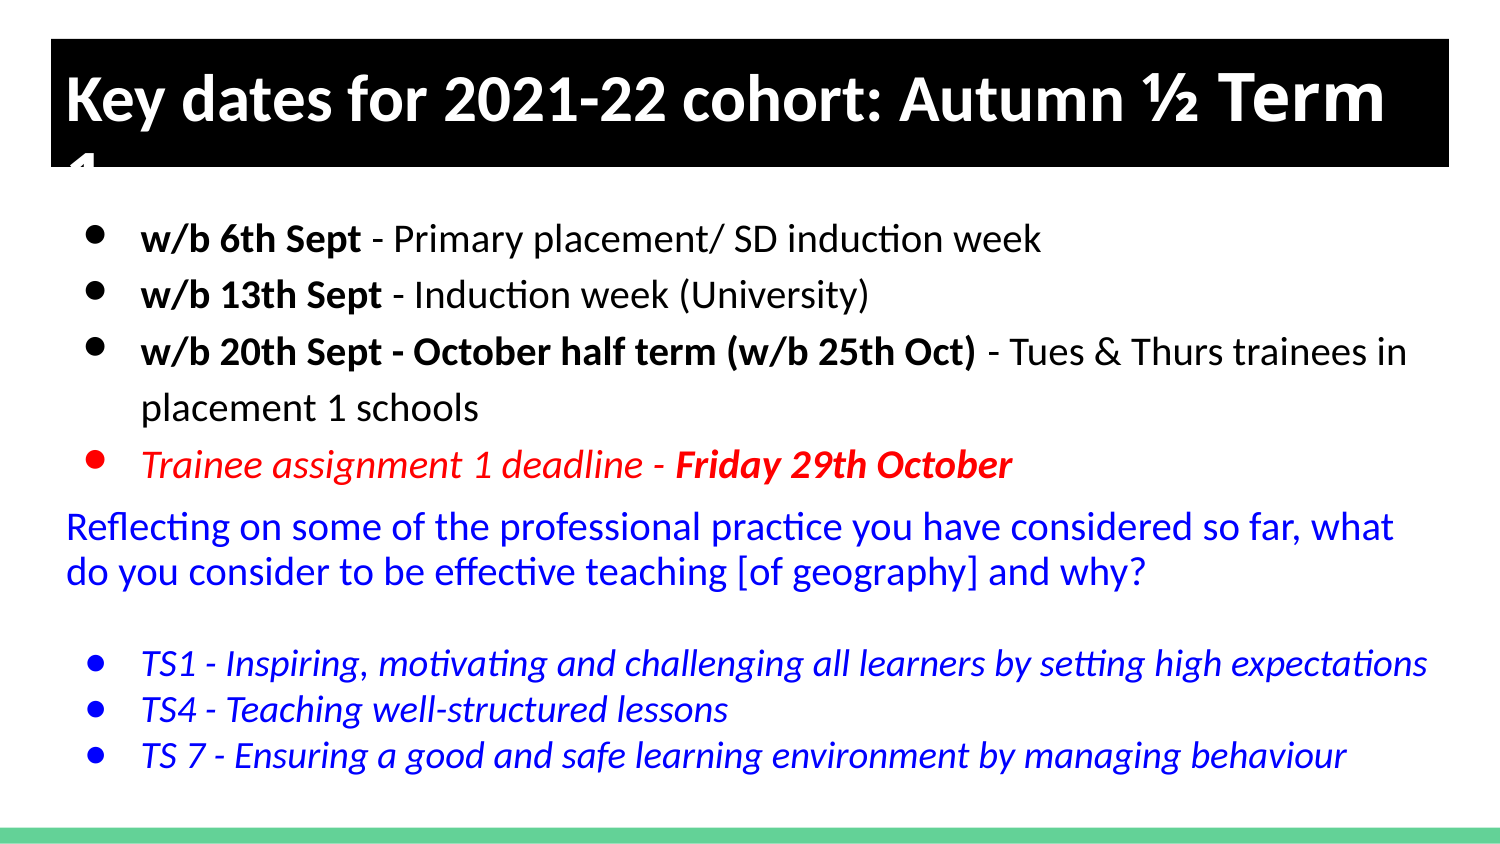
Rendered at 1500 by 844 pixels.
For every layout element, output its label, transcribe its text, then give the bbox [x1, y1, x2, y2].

title Key dates for 2021-22 cohort: Autumn ½ Term 1 [51, 38, 1449, 167]
list w/b 6th Sept - Primary placement/ SD induction week w/b 13th Sept - Induction week (University) w/b 20th Sept - October half term (w/b 25th Oct) - Tues & Thurs trainees in placement 1 schools Trainee assignment 1 deadline - Friday 29th October Reflecting on some of the professional practice you have considered so far, what do you consider to be effective teaching [of geography] and why? TS1 - Inspiring, motivating and challenging all learners by setting high expectations TS4 - Teaching well-structured lessons TS 7 - Ensuring a good and safe learning environment by managing behaviour [51, 189, 1449, 807]
